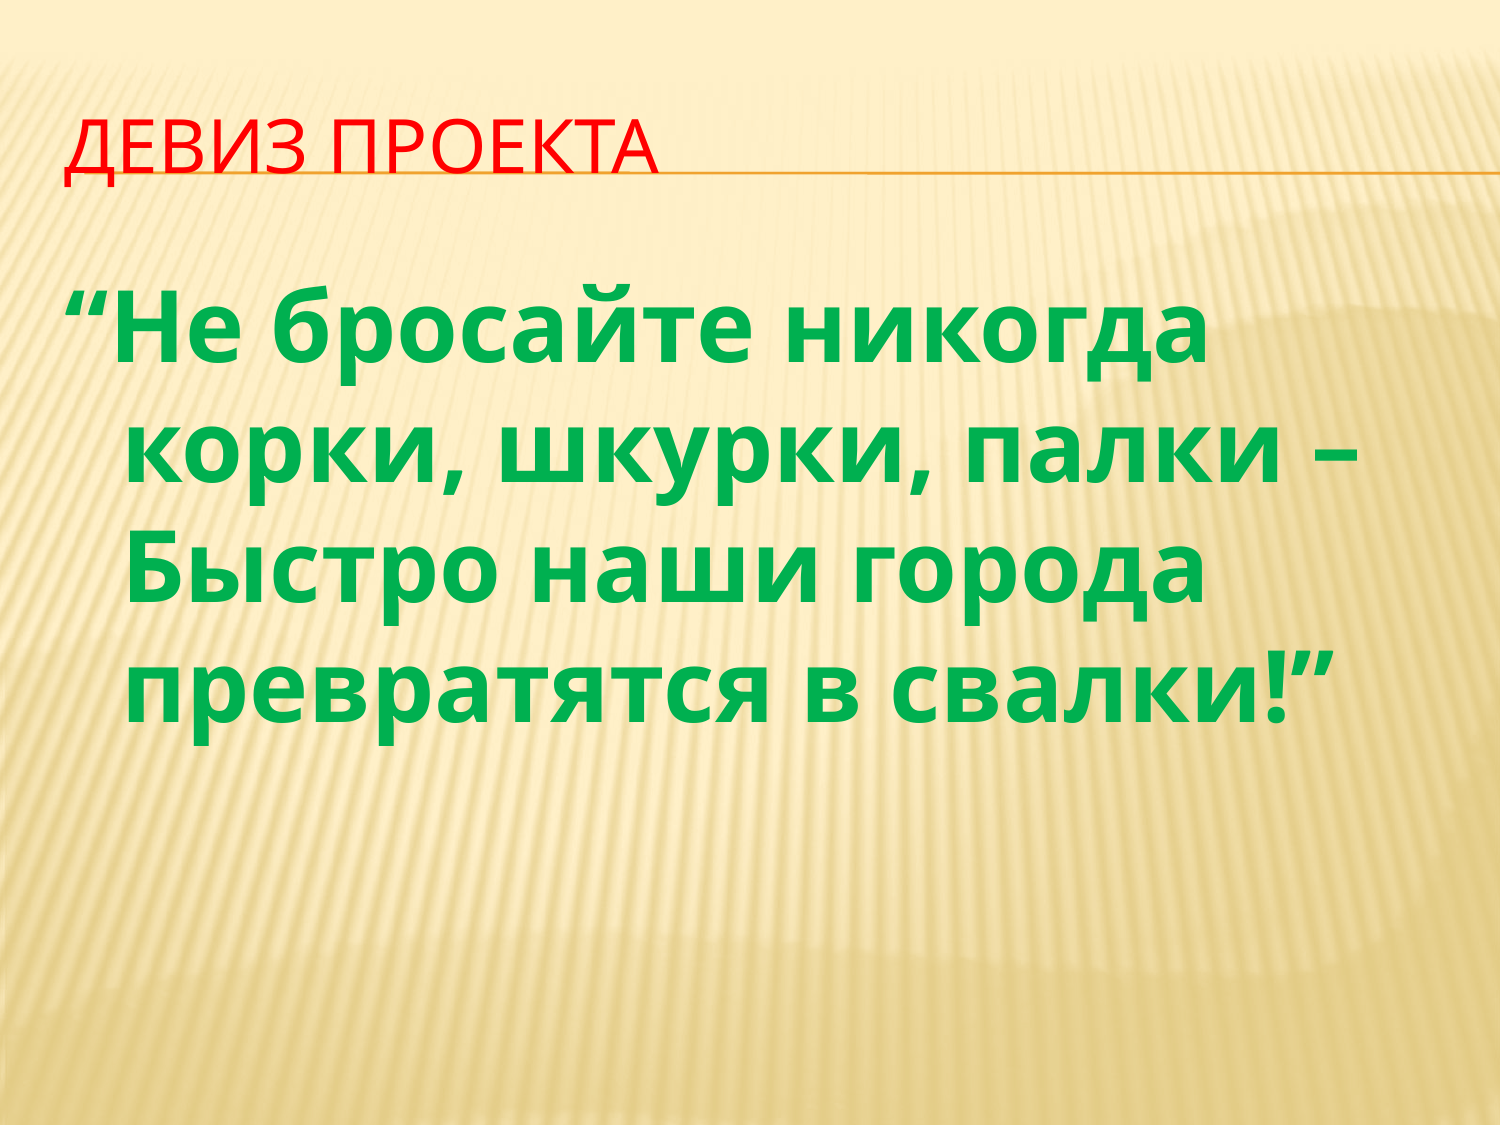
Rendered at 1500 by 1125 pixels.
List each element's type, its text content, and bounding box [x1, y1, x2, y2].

title Девиз проекта [50, 75, 1475, 213]
list “Не бросайте никогда корки, шкурки, палки – Быстро наши города превратятся в свалки!” [50, 254, 1475, 998]
